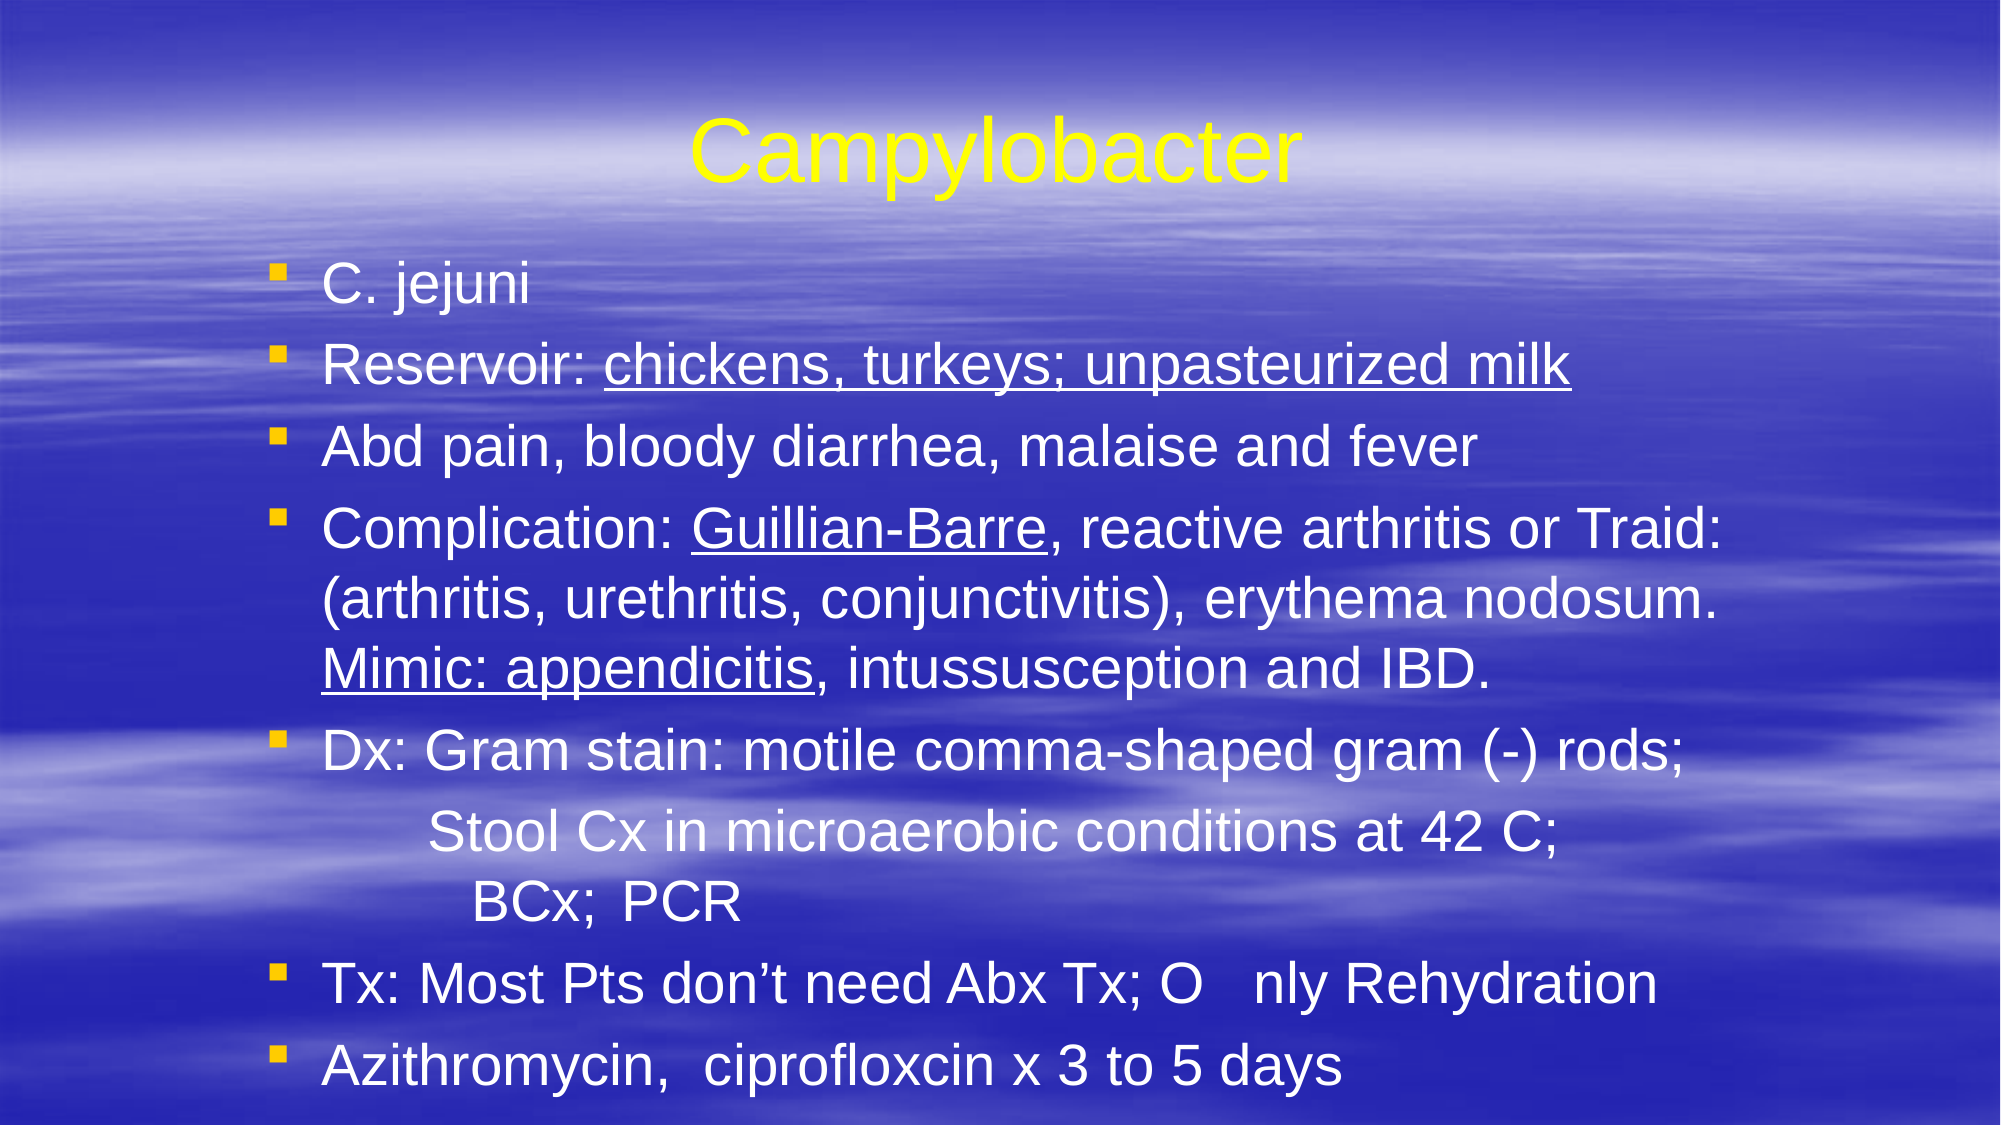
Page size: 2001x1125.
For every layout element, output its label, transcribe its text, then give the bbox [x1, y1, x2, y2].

list C. jejuni Reservoir: chickens, turkeys; unpasteurized milk Abd pain, bloody diarrhea, malaise and fever Complication: Guillian-Barre, reactive arthritis or Traid: (arthritis, urethritis, conjunctivitis), erythema nodosum. Mimic: appendicitis, intussusception and IBD. Dx: Gram stain: motile comma-shaped gram (-) rods; Stool Cx in microaerobic conditions at 42 C; BCx; PCR Tx: Most Pts don’t need Abx Tx; O nly Rehydration Azithromycin, ciprofloxcin x 3 to 5 days [249, 237, 1751, 1125]
title Campylobacter [65, 37, 1928, 256]
